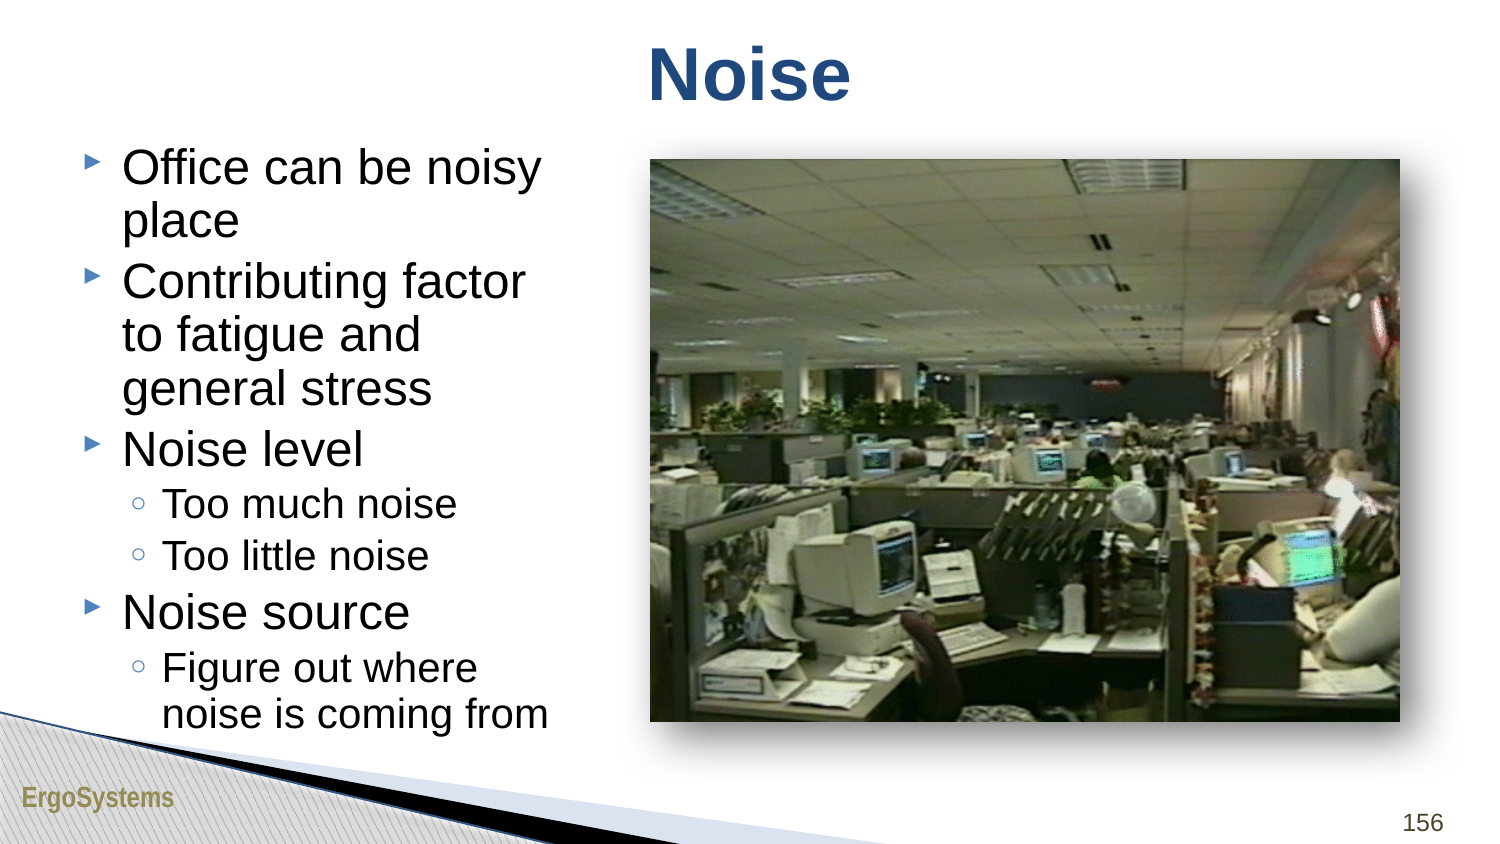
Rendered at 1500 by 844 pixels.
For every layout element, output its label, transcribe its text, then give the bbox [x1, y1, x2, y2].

picture [649, 159, 1401, 723]
title Noise [0, 0, 1500, 141]
list Office can be noisy place Contributing factor to fatigue and general stress Noise level Too much noise Too little noise Noise source Figure out where noise is coming from [50, 134, 588, 754]
slide_number 156 [1387, 798, 1473, 844]
